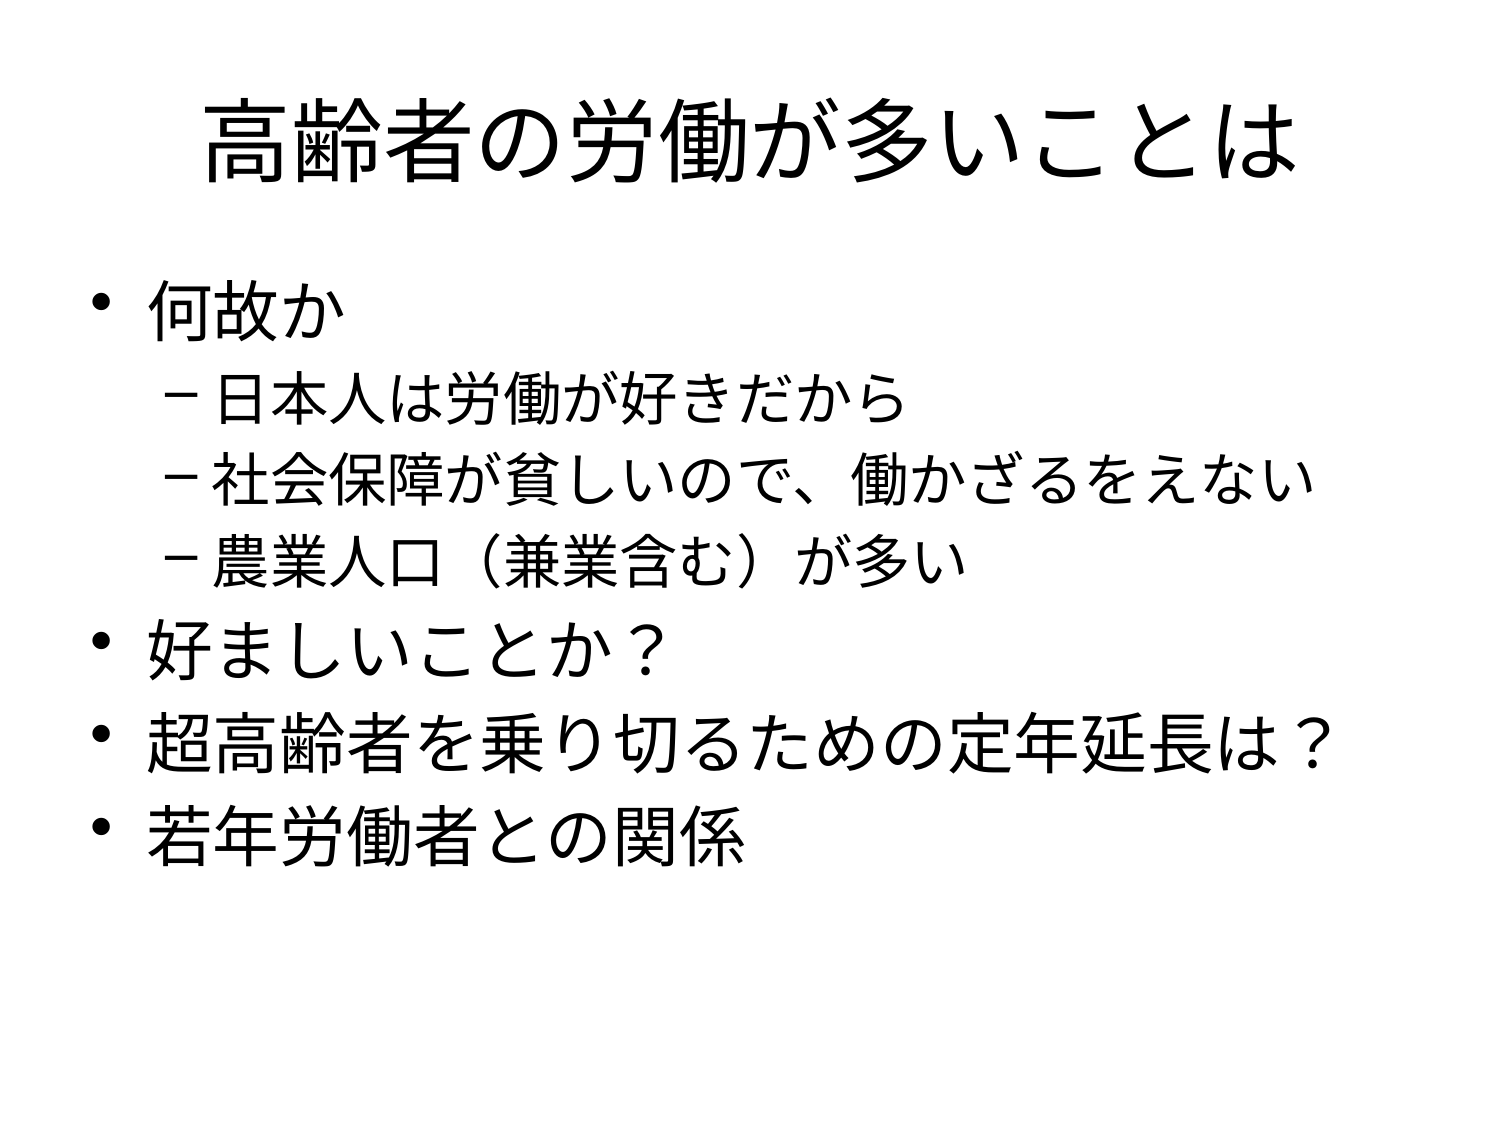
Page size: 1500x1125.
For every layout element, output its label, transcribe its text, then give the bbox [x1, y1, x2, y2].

list 何故か 日本人は労働が好きだから 社会保障が貧しいので、働かざるをえない 農業人口（兼業含む）が多い 好ましいことか？ 超高齢者を乗り切るための定年延長は？ 若年労働者との関係 [74, 262, 1426, 1006]
title 高齢者の労働が多いことは [74, 44, 1426, 233]
